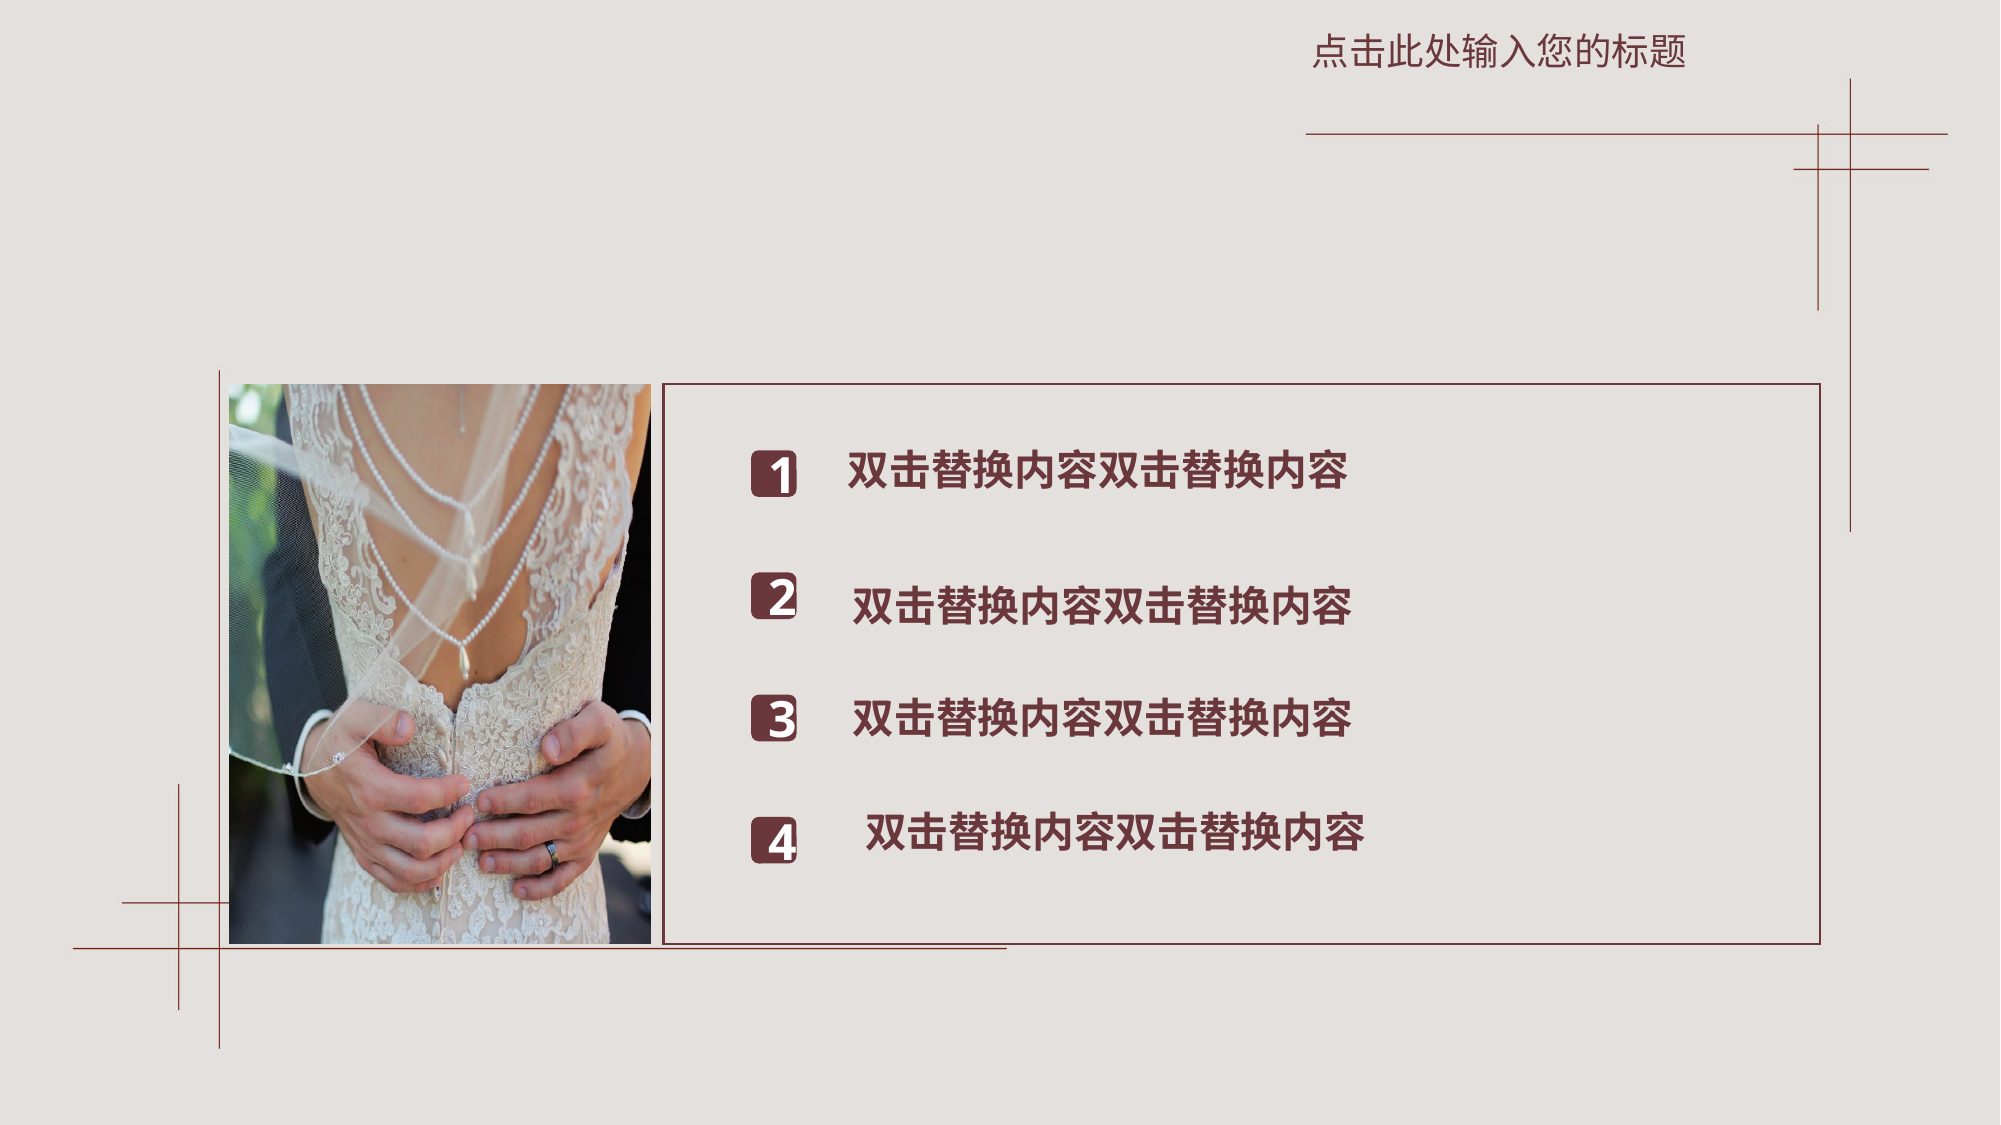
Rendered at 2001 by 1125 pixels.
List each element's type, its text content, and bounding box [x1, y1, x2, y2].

text_box 双击替换内容双击替换内容 [837, 572, 1886, 638]
text_box 3 [750, 693, 798, 743]
text_box 双击替换内容双击替换内容 [850, 797, 1898, 863]
text_box 2 [750, 571, 798, 621]
text_box [662, 383, 1821, 945]
text_box 双击替换内容双击替换内容 [832, 436, 1885, 502]
text_box 点击此处输入您的标题 [1297, 20, 1702, 80]
picture [0, 0, 2001, 1125]
text_box 1 [750, 449, 798, 498]
text_box 双击替换内容双击替换内容 [837, 684, 1886, 750]
text_box 4 [750, 815, 798, 865]
